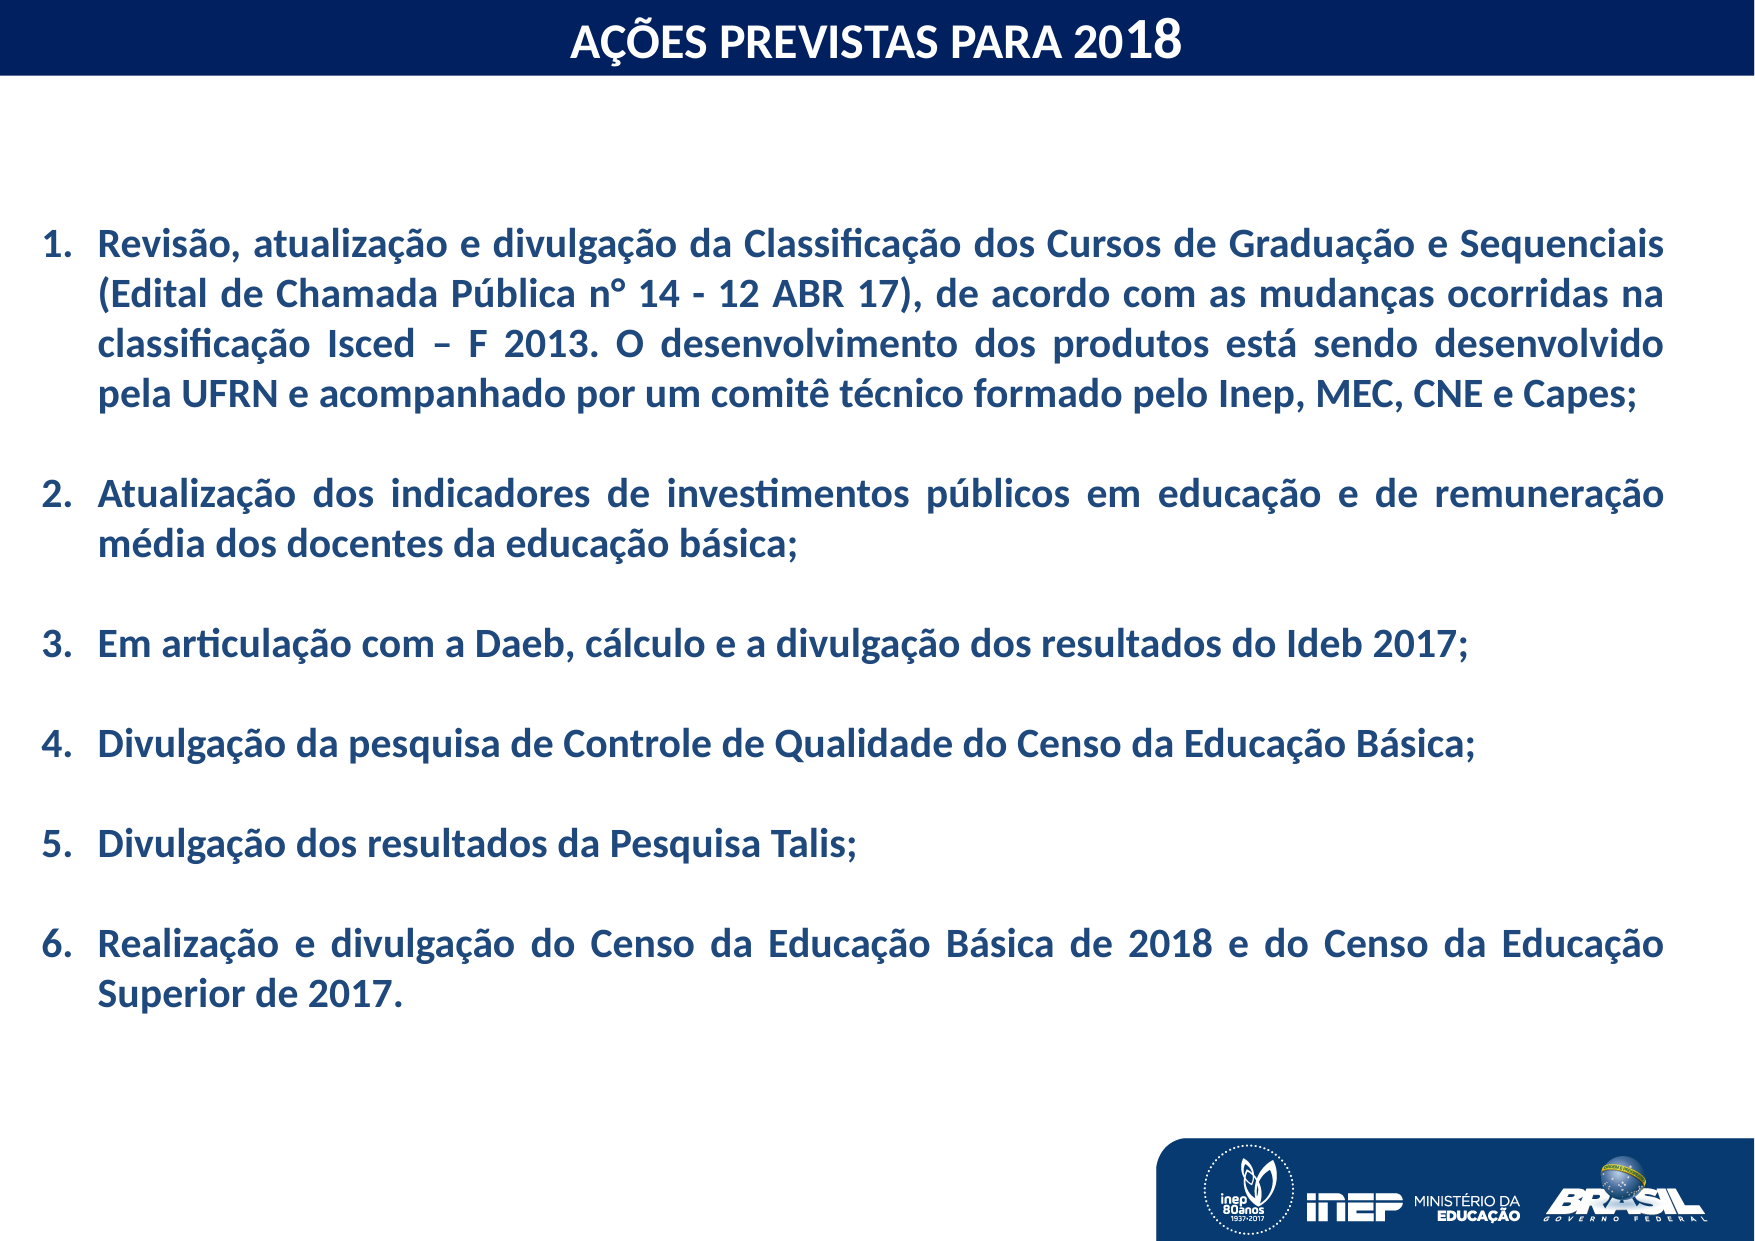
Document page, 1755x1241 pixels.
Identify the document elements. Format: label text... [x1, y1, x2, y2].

text_box Revisão, atualização e divulgação da Classificação dos Cursos de Graduação e Sequenciais (Edital de Chamada Pública n° 14 - 12 ABR 17), de acordo com as mudanças ocorridas na classificação Isced – F 2013. O desenvolvimento dos produtos está sendo desenvolvido pela UFRN e acompanhado por um comitê técnico formado pelo Inep, MEC, CNE e Capes; Atualização dos indicadores de investimentos públicos em educação e de remuneração média dos docentes da educação básica; Em articulação com a Daeb, cálculo e a divulgação dos resultados do Ideb 2017; Divulgação da pesquisa de Controle de Qualidade do Censo da Educação Básica; Divulgação dos resultados da Pesquisa Talis; Realização e divulgação do Censo da Educação Básica de 2018 e do Censo da Educação Superior de 2017. [26, 208, 1681, 1024]
text_box AÇÕES PREVISTAS PARA 2018 [0, 0, 1754, 78]
picture [0, 76, 1755, 1241]
